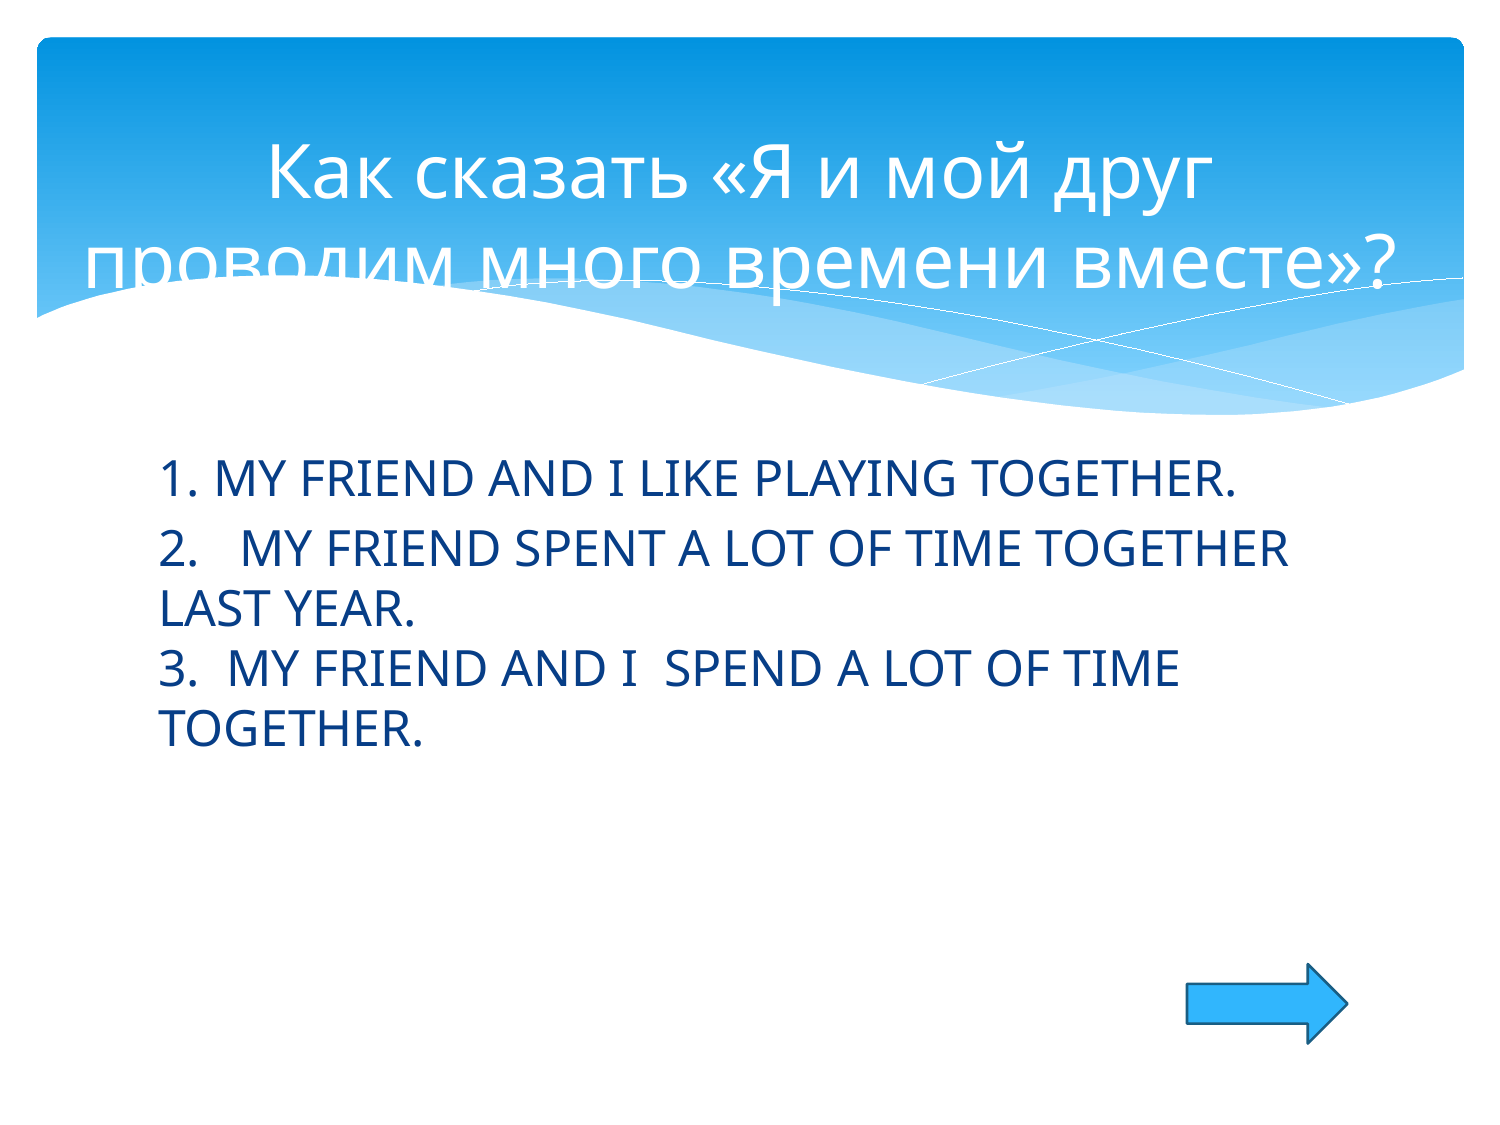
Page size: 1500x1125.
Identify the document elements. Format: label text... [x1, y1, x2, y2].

text_box [1185, 962, 1349, 1045]
list 1. MY FRIEND AND I LIKE PLAYING TOGETHER. 2. MY FRIEND SPENT A LOT OF TIME TOGETHER LAST YEAR. 3. MY FRIEND AND I SPEND A LOT OF TIME TOGETHER. [143, 438, 1359, 1005]
title Как сказать «Я и мой друг проводим много времени вместе»? [64, 72, 1415, 355]
